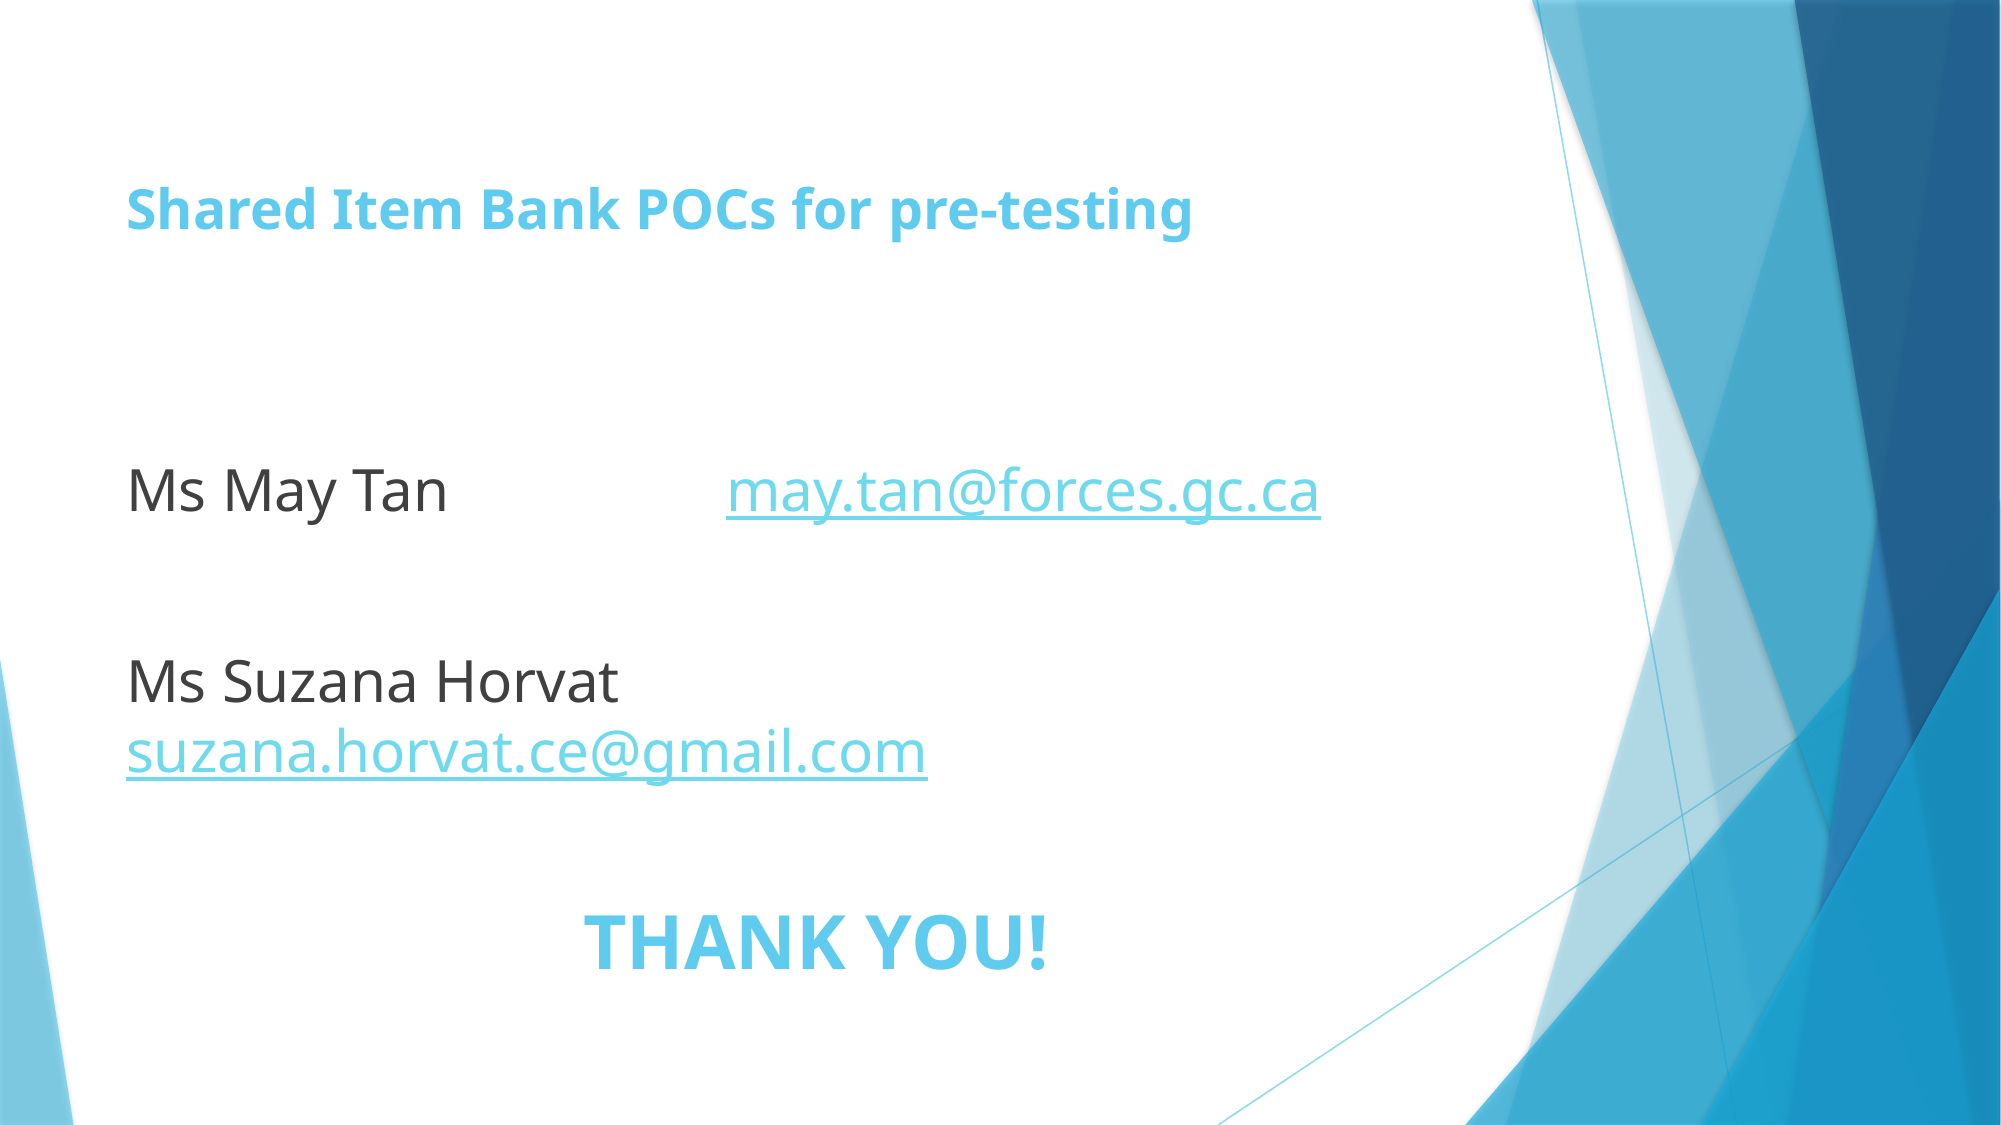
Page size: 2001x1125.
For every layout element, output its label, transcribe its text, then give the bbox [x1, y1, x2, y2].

list Ms May Tan may.tan@forces.gc.ca Ms Suzana Horvat suzana.horvat.ce@gmail.com THANK YOU! [111, 354, 1522, 992]
title Shared Item Bank POCs for pre-testing [111, 99, 1522, 317]
